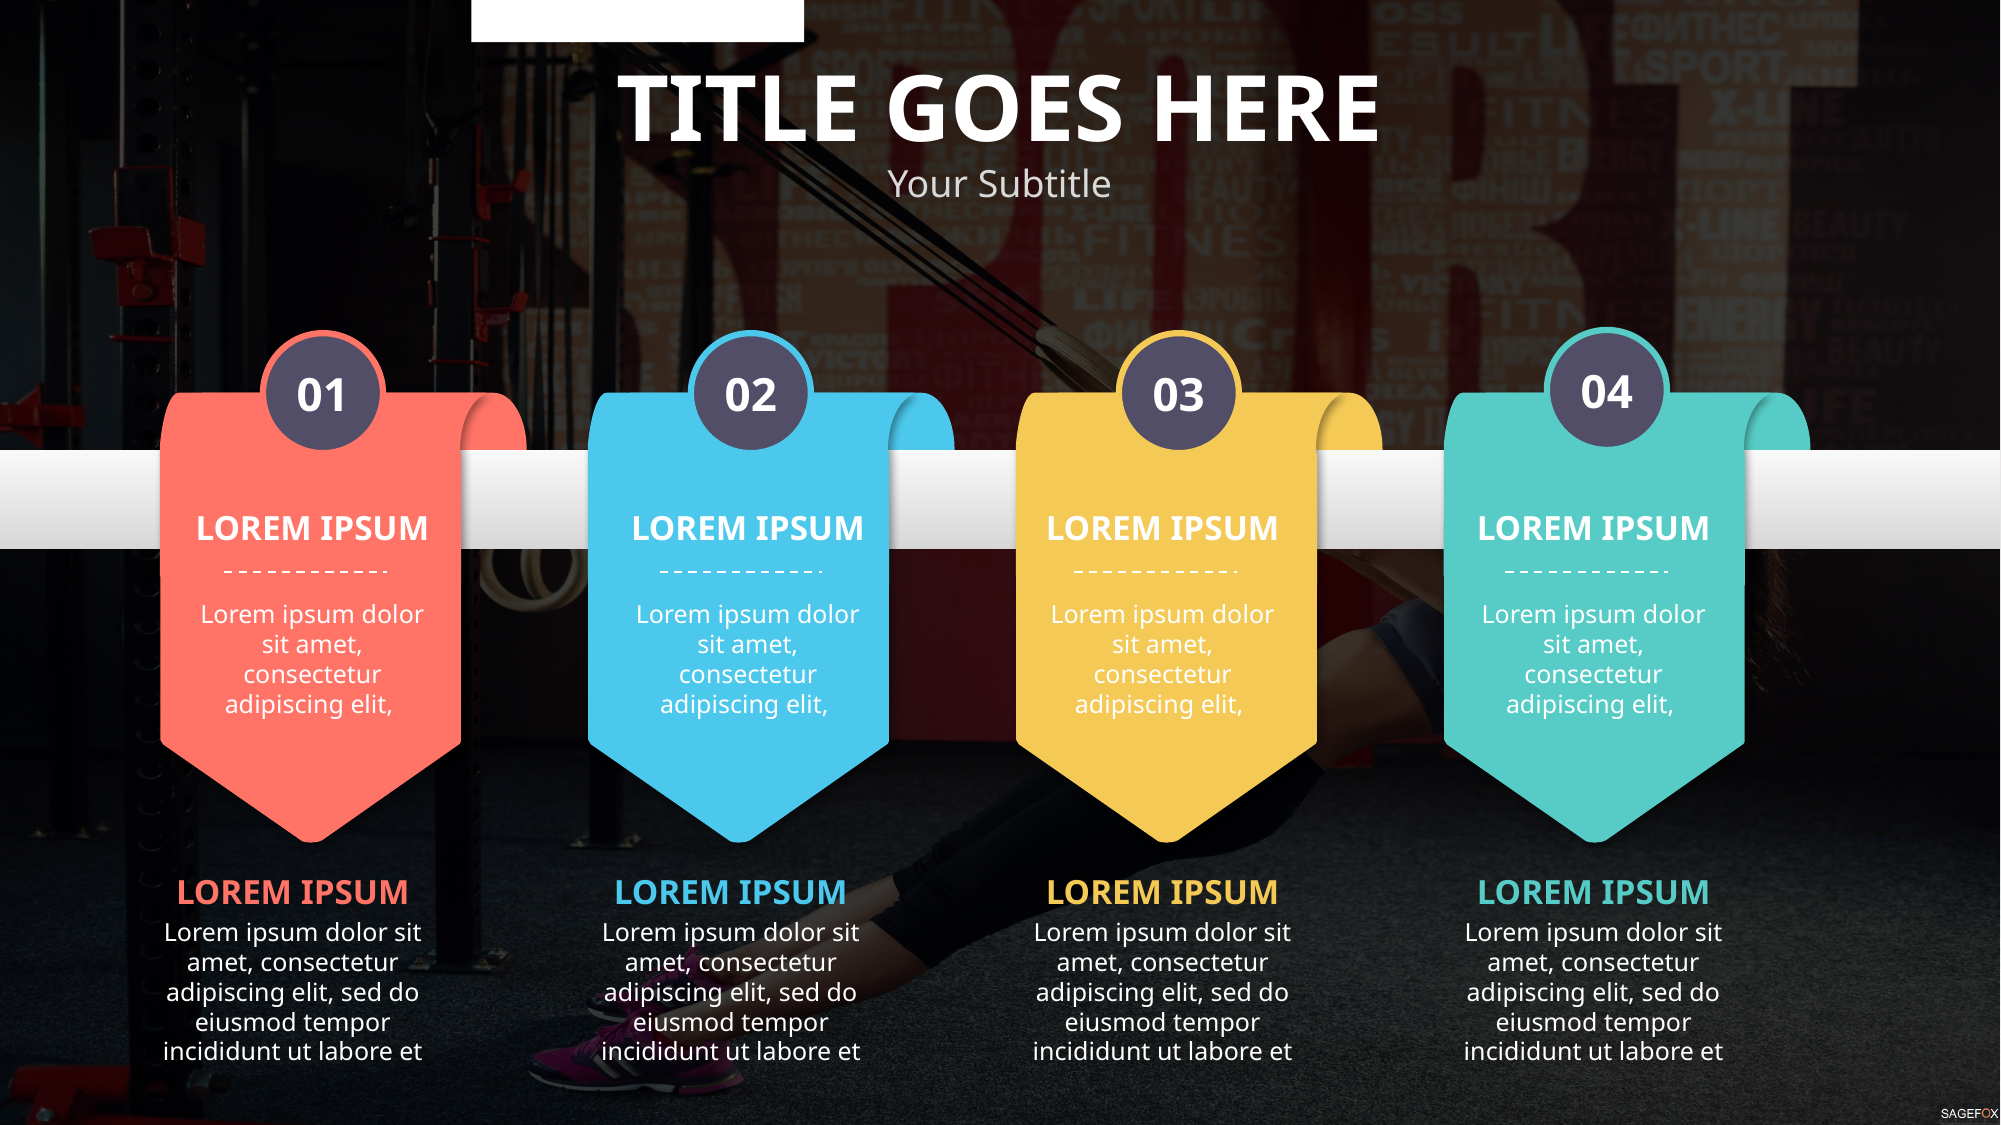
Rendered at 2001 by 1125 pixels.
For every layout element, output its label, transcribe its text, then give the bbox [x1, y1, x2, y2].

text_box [184, 502, 440, 699]
text_box [1442, 391, 1773, 846]
text_box LOREM IPSUM Lorem ipsum dolor sit amet, consectetur adipiscing elit, sed do eiusmod tempor incididunt ut labore et [1436, 866, 1752, 1071]
text_box [1327, 449, 1441, 550]
text_box [471, 391, 528, 449]
text_box [471, 449, 585, 550]
text_box 01 [261, 332, 385, 455]
text_box LOREM IPSUM Lorem ipsum dolor sit amet, consectetur adipiscing elit, sed do eiusmod tempor incididunt ut labore et [135, 866, 451, 1071]
text_box [158, 391, 490, 846]
text_box [1014, 391, 1345, 846]
text_box [1755, 449, 2000, 550]
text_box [1035, 502, 1291, 699]
text_box [586, 391, 917, 846]
text_box [470, 0, 805, 43]
text_box LOREM IPSUM Lorem ipsum dolor sit amet, consectetur adipiscing elit, sed do eiusmod tempor incididunt ut labore et [573, 866, 889, 1071]
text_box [1466, 502, 1722, 699]
picture [0, 0, 2001, 1125]
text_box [620, 502, 876, 699]
text_box LOREM IPSUM Lorem ipsum dolor sit amet, consectetur adipiscing elit, sed do eiusmod tempor incididunt ut labore et [1005, 866, 1321, 1071]
text_box TITLE GOES HERE Your Subtitle [548, 42, 1452, 212]
text_box [0, 449, 157, 550]
text_box [1755, 391, 1812, 449]
text_box 03 [1117, 332, 1240, 455]
text_box 04 [1545, 328, 1668, 451]
text_box 02 [689, 332, 812, 455]
text_box [899, 449, 1013, 550]
text_box [1327, 391, 1384, 449]
text_box [899, 391, 956, 449]
